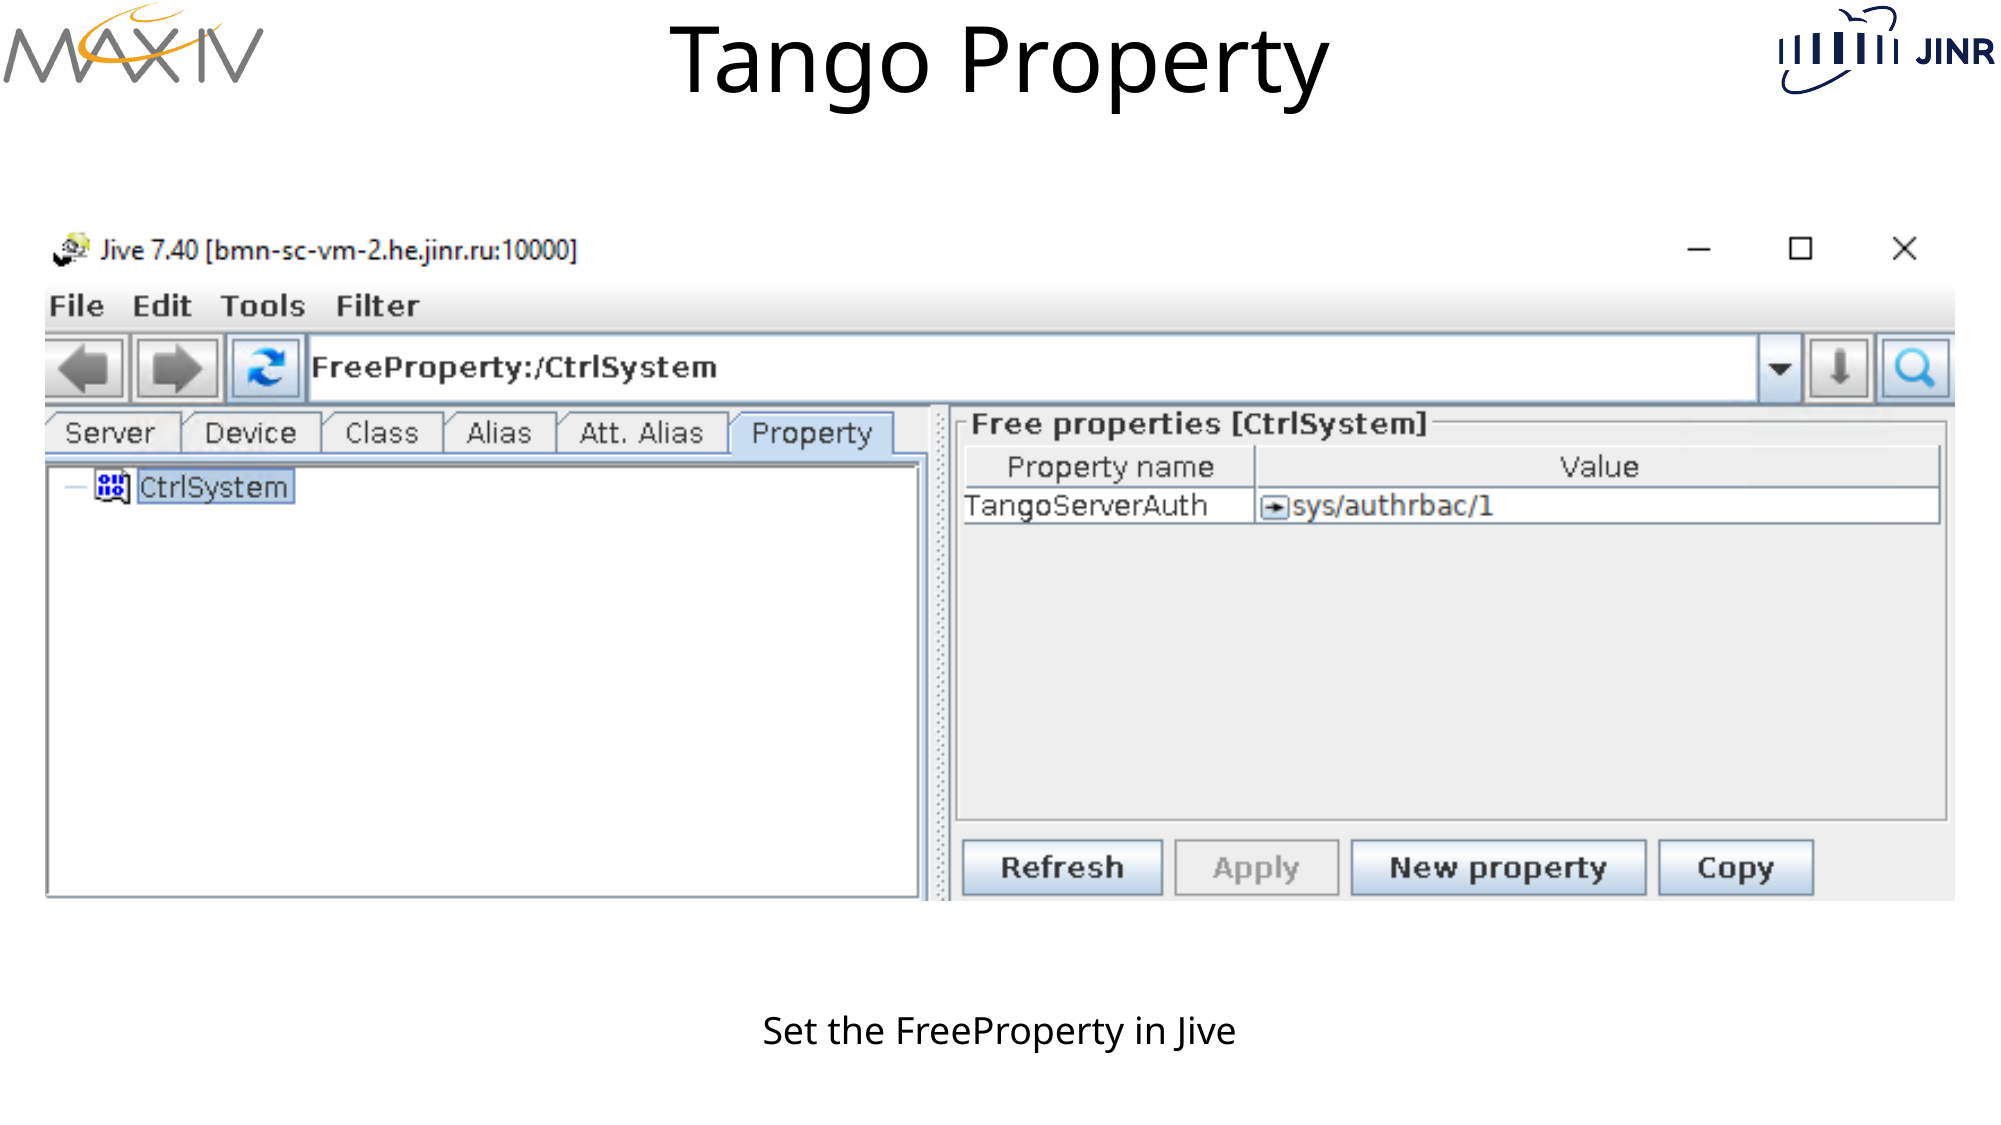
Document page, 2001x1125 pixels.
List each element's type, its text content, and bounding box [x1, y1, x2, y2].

text_box Set the FreeProperty in Jive [500, 999, 1500, 1060]
picture [44, 224, 1956, 901]
text_box Tango Property [141, 0, 1858, 126]
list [0, 0, 266, 89]
picture [1773, 0, 2000, 101]
